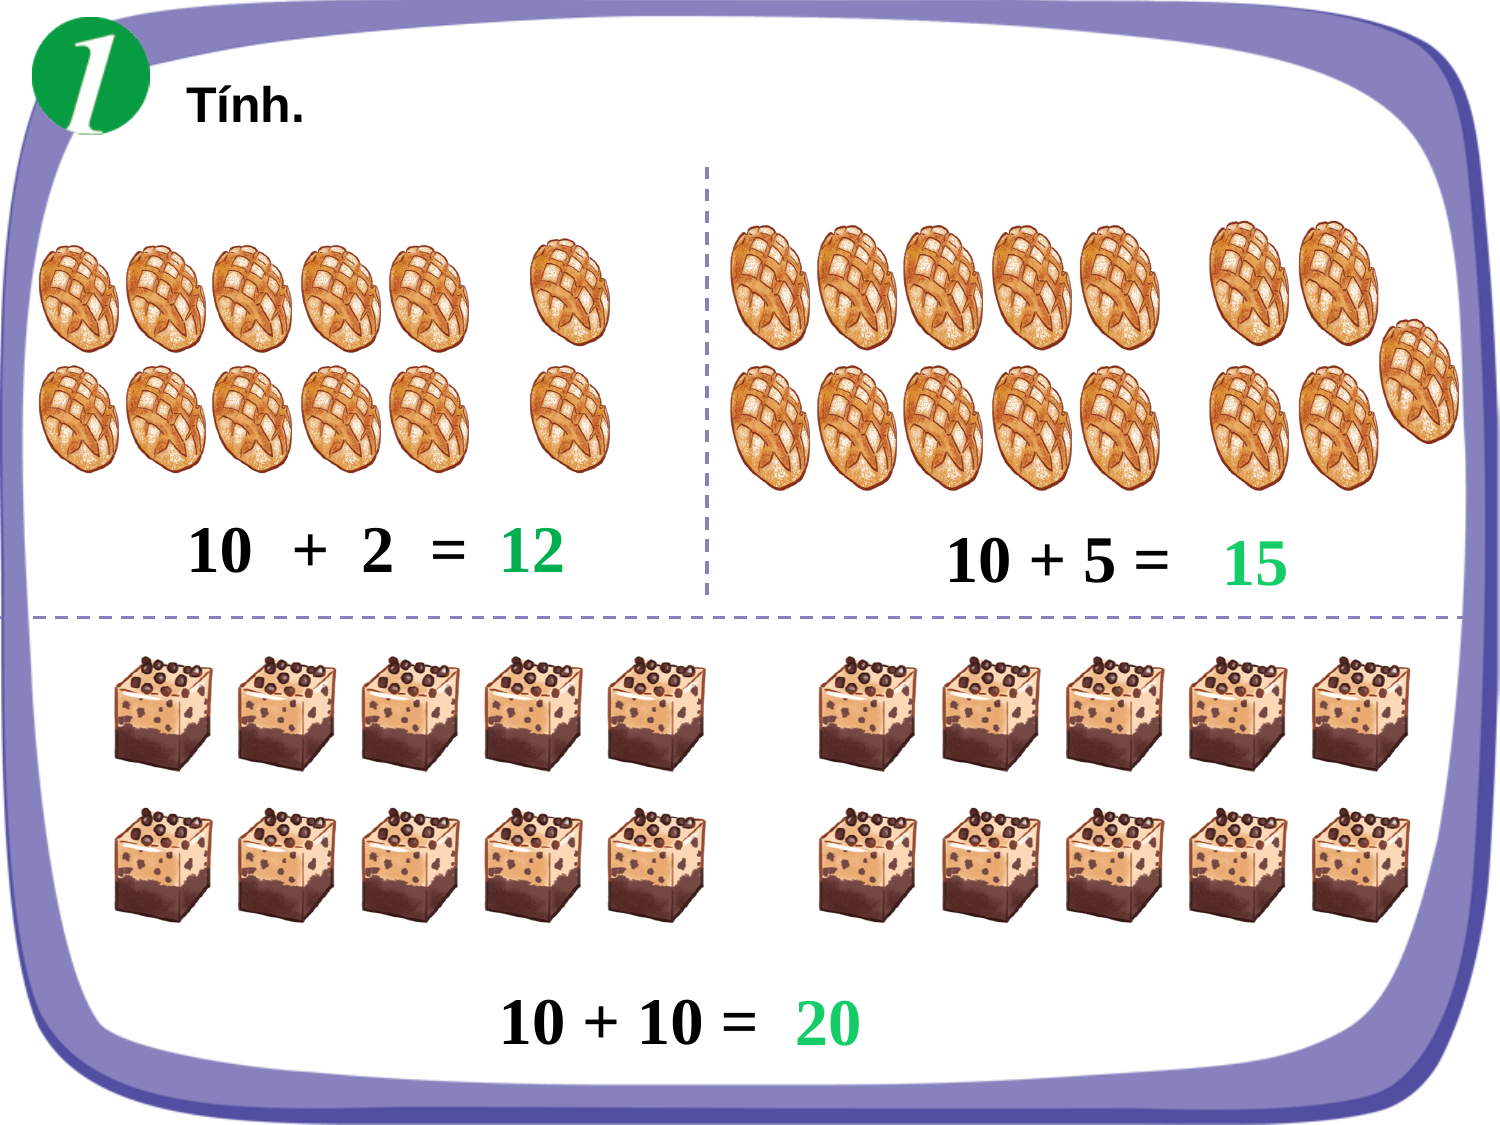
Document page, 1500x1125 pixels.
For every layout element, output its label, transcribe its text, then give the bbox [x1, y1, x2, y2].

text_box 10 [171, 513, 269, 578]
text_box 10 + 10 = [483, 1002, 779, 1054]
text_box 10 + 5 = [929, 563, 1206, 578]
text_box 12 [483, 513, 581, 578]
text_box = [414, 513, 483, 578]
text_box 2 [346, 513, 410, 578]
text_box 15 [1206, 563, 1323, 578]
text_box Tính. [171, 64, 1175, 140]
text_box 20 [779, 1002, 1164, 1055]
picture [0, 0, 1500, 1125]
text_box + [276, 513, 345, 578]
